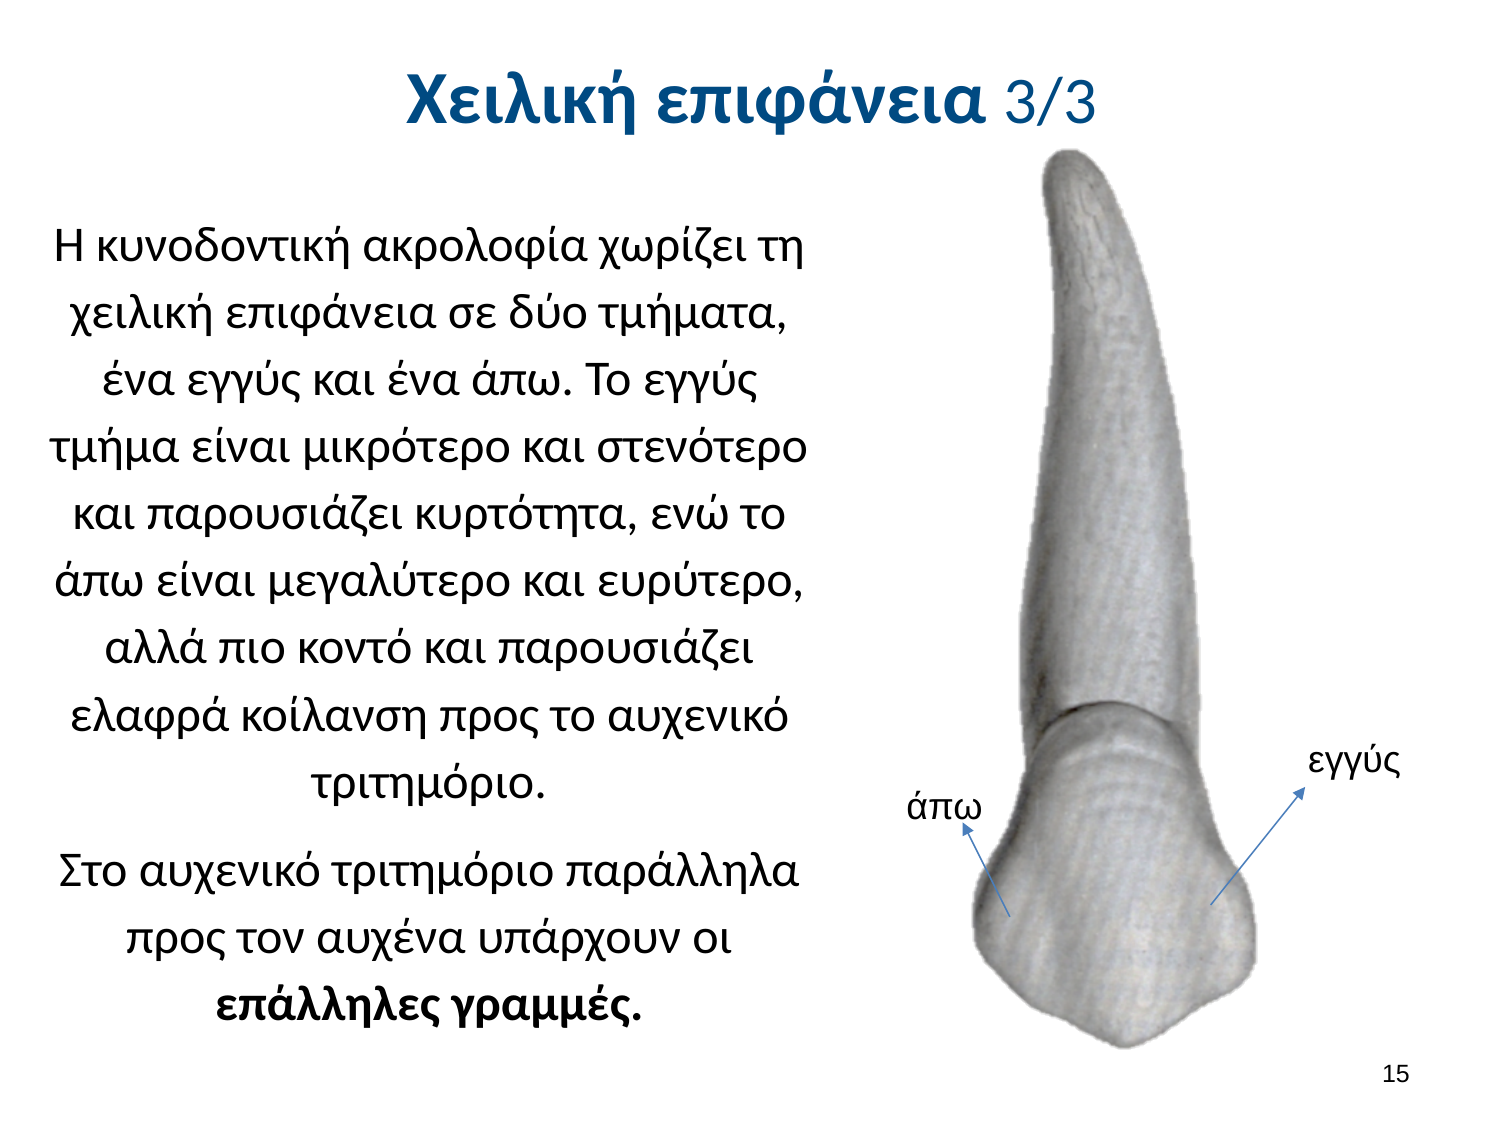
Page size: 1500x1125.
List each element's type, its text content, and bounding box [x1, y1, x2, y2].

text_box άπω [891, 775, 945, 835]
picture [950, 141, 1282, 1069]
slide_number 14 [1074, 1042, 1425, 1103]
title Χειλική επιφάνεια 3/3 [76, 19, 1427, 169]
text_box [1210, 786, 1306, 906]
list Η κυνοδοντική ακρολοφία χωρίζει τη χειλική επιφάνεια σε δύο τμήματα, ένα εγγύς και ένα άπω. Το εγγύς τμήμα είναι μικρότερο και στενότερο και παρουσιάζει κυρτότητα, ενώ το άπω είναι μεγαλύτερο και ευρύτερο, αλλά πιο κοντό και παρουσιάζει ελαφρά κοίλανση προς το αυχενικό τριτημόριο. Στο αυχενικό τριτημόριο παράλληλα προς τον αυχένα υπάρχουν οι επάλληλες γραμμές. [29, 196, 830, 1000]
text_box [962, 822, 1010, 917]
text_box εγγύς [1293, 727, 1427, 788]
